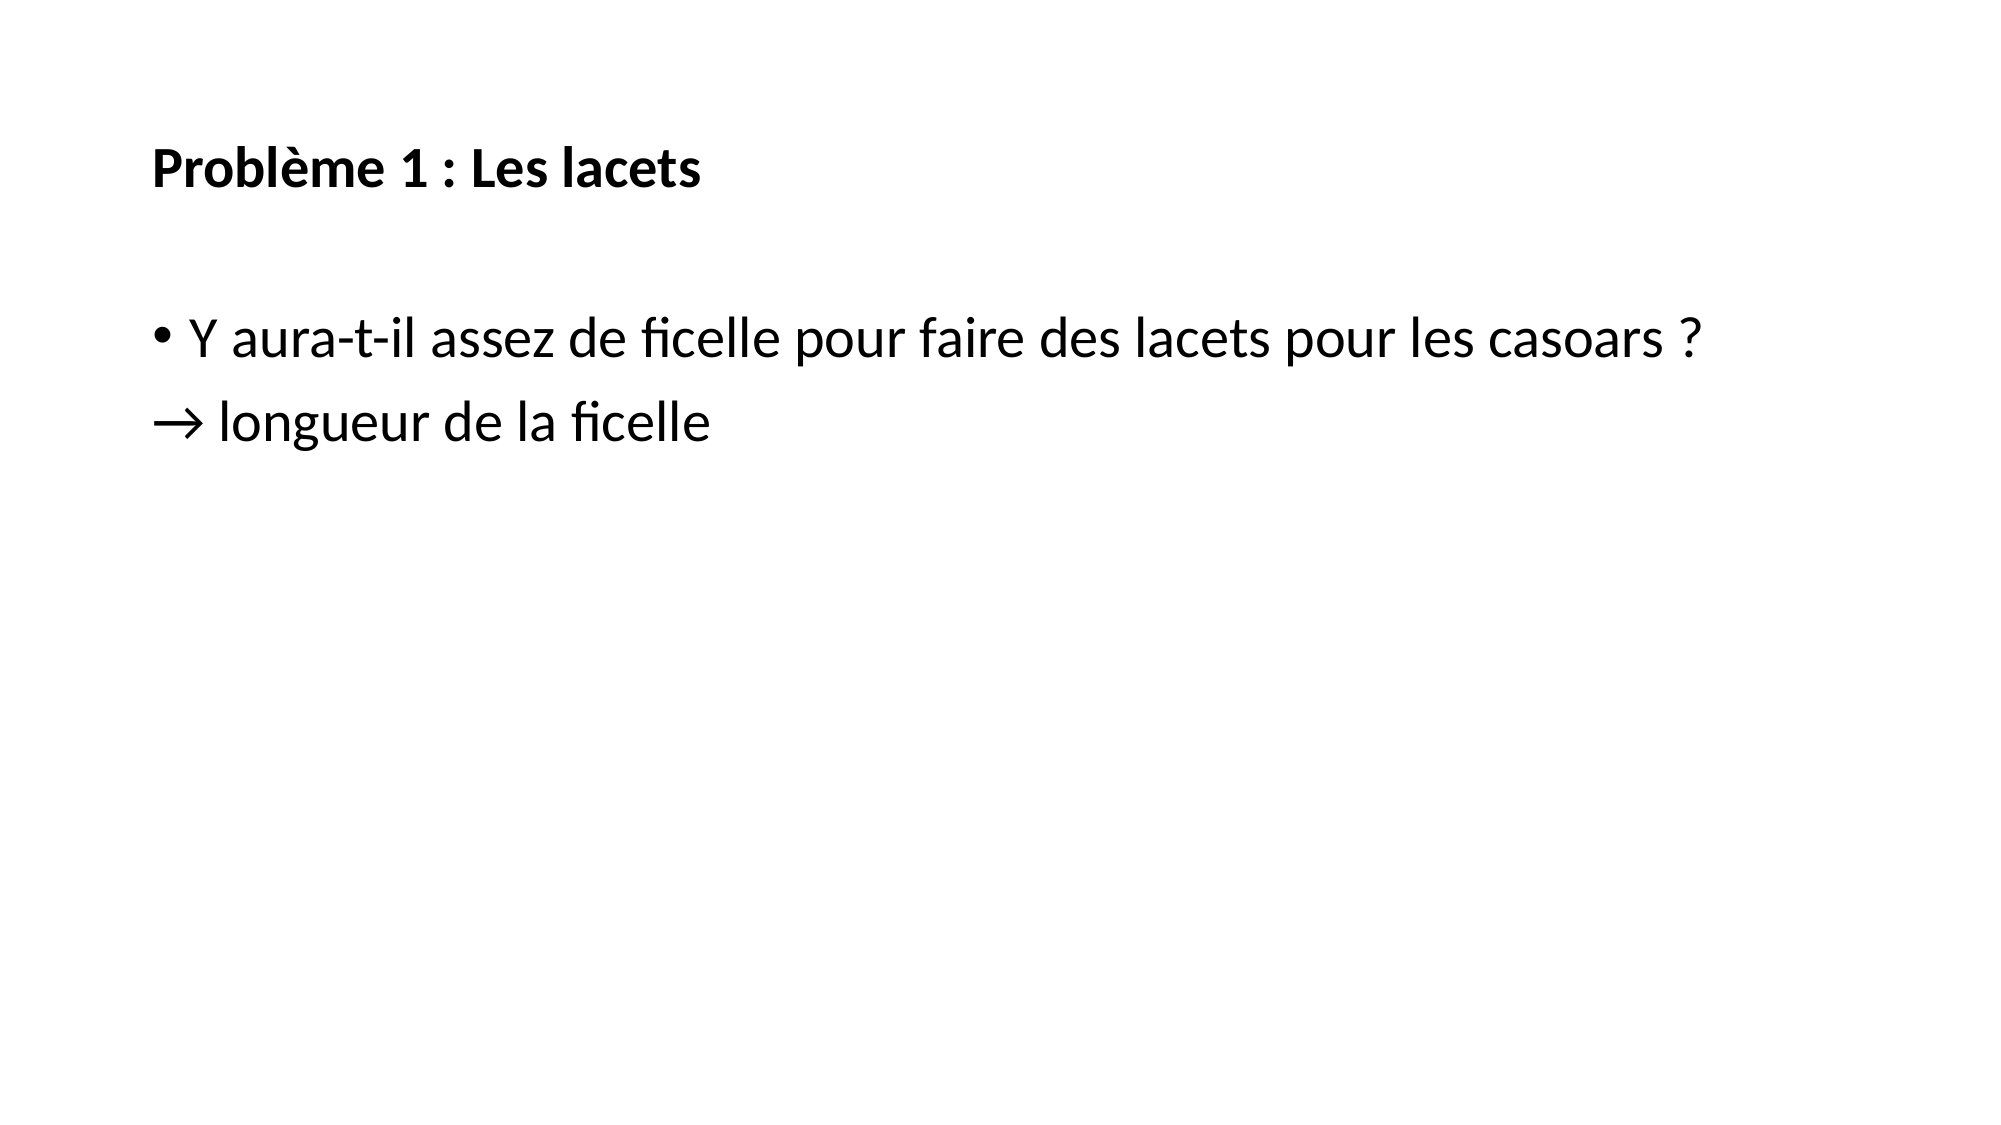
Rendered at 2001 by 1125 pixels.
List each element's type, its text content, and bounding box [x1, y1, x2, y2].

title Problème 1 : Les lacets [137, 59, 1863, 278]
list Y aura-t-il assez de ficelle pour faire des lacets pour les casoars ? → longueur de la ficelle [137, 299, 1863, 1014]
